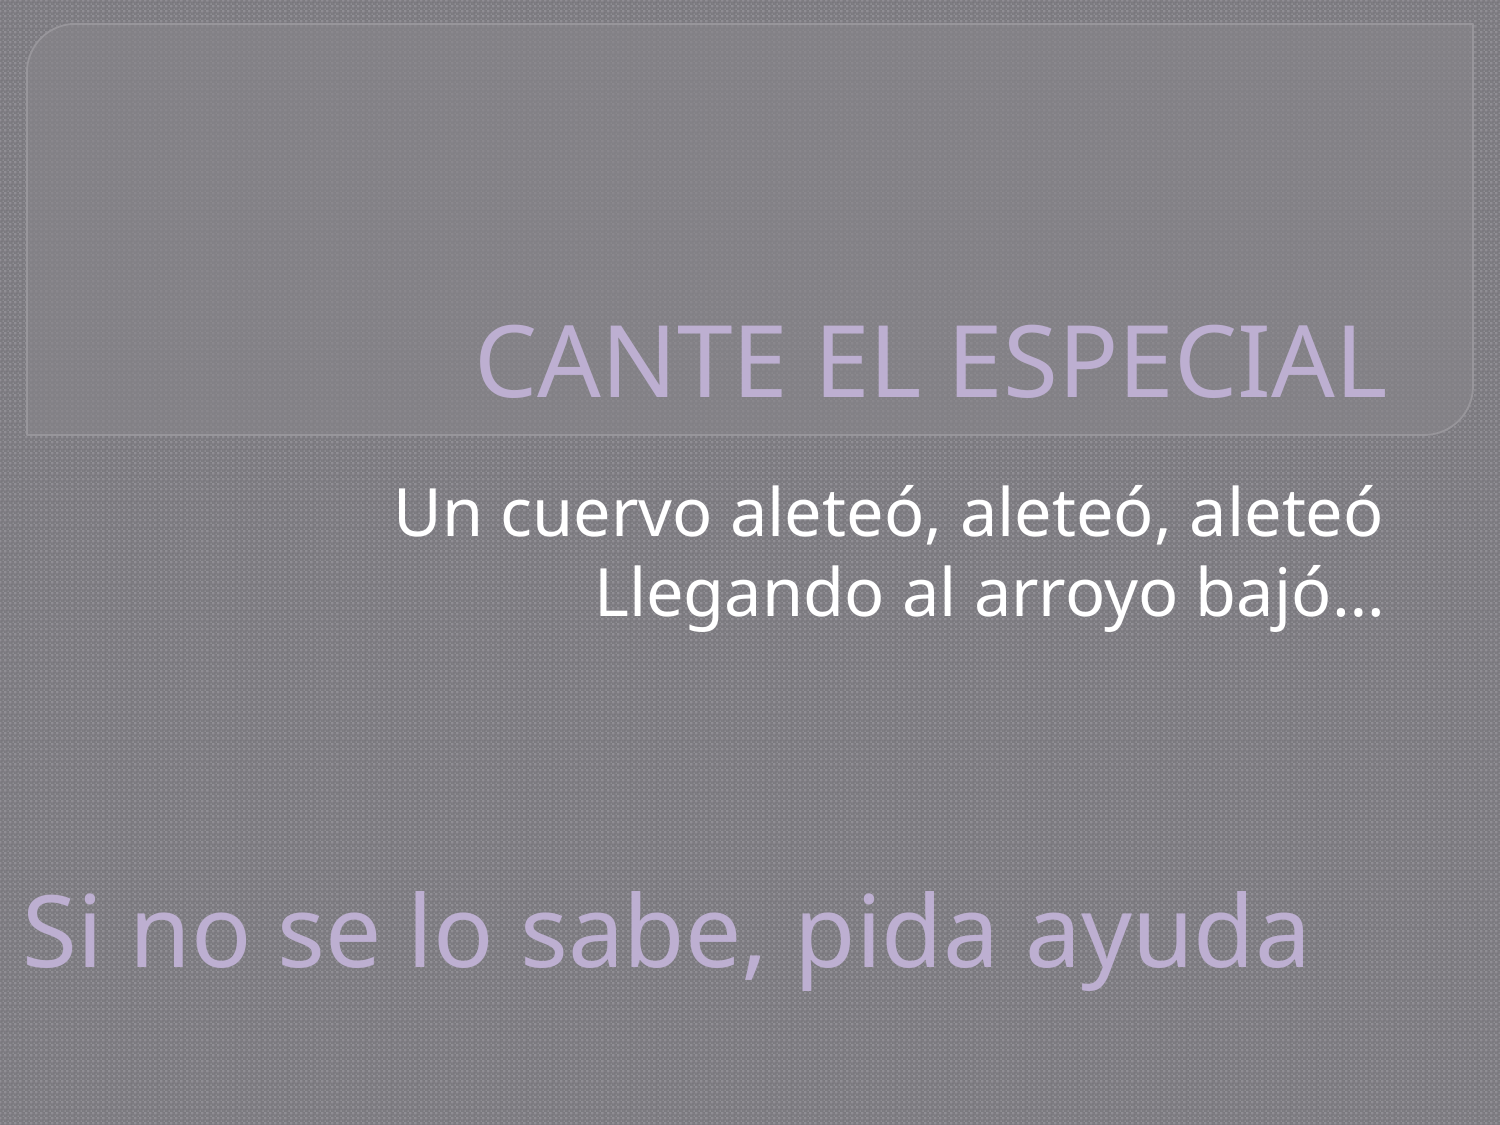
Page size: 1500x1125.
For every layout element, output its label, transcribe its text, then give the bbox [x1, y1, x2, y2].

subtitle Un cuervo aleteó, aleteó, aleteó Llegando al arroyo bajó… [350, 462, 1427, 750]
text_box Si no se lo sabe, pida ayuda [0, 632, 1350, 996]
title CANTE EL ESPECIAL [76, 62, 1427, 425]
